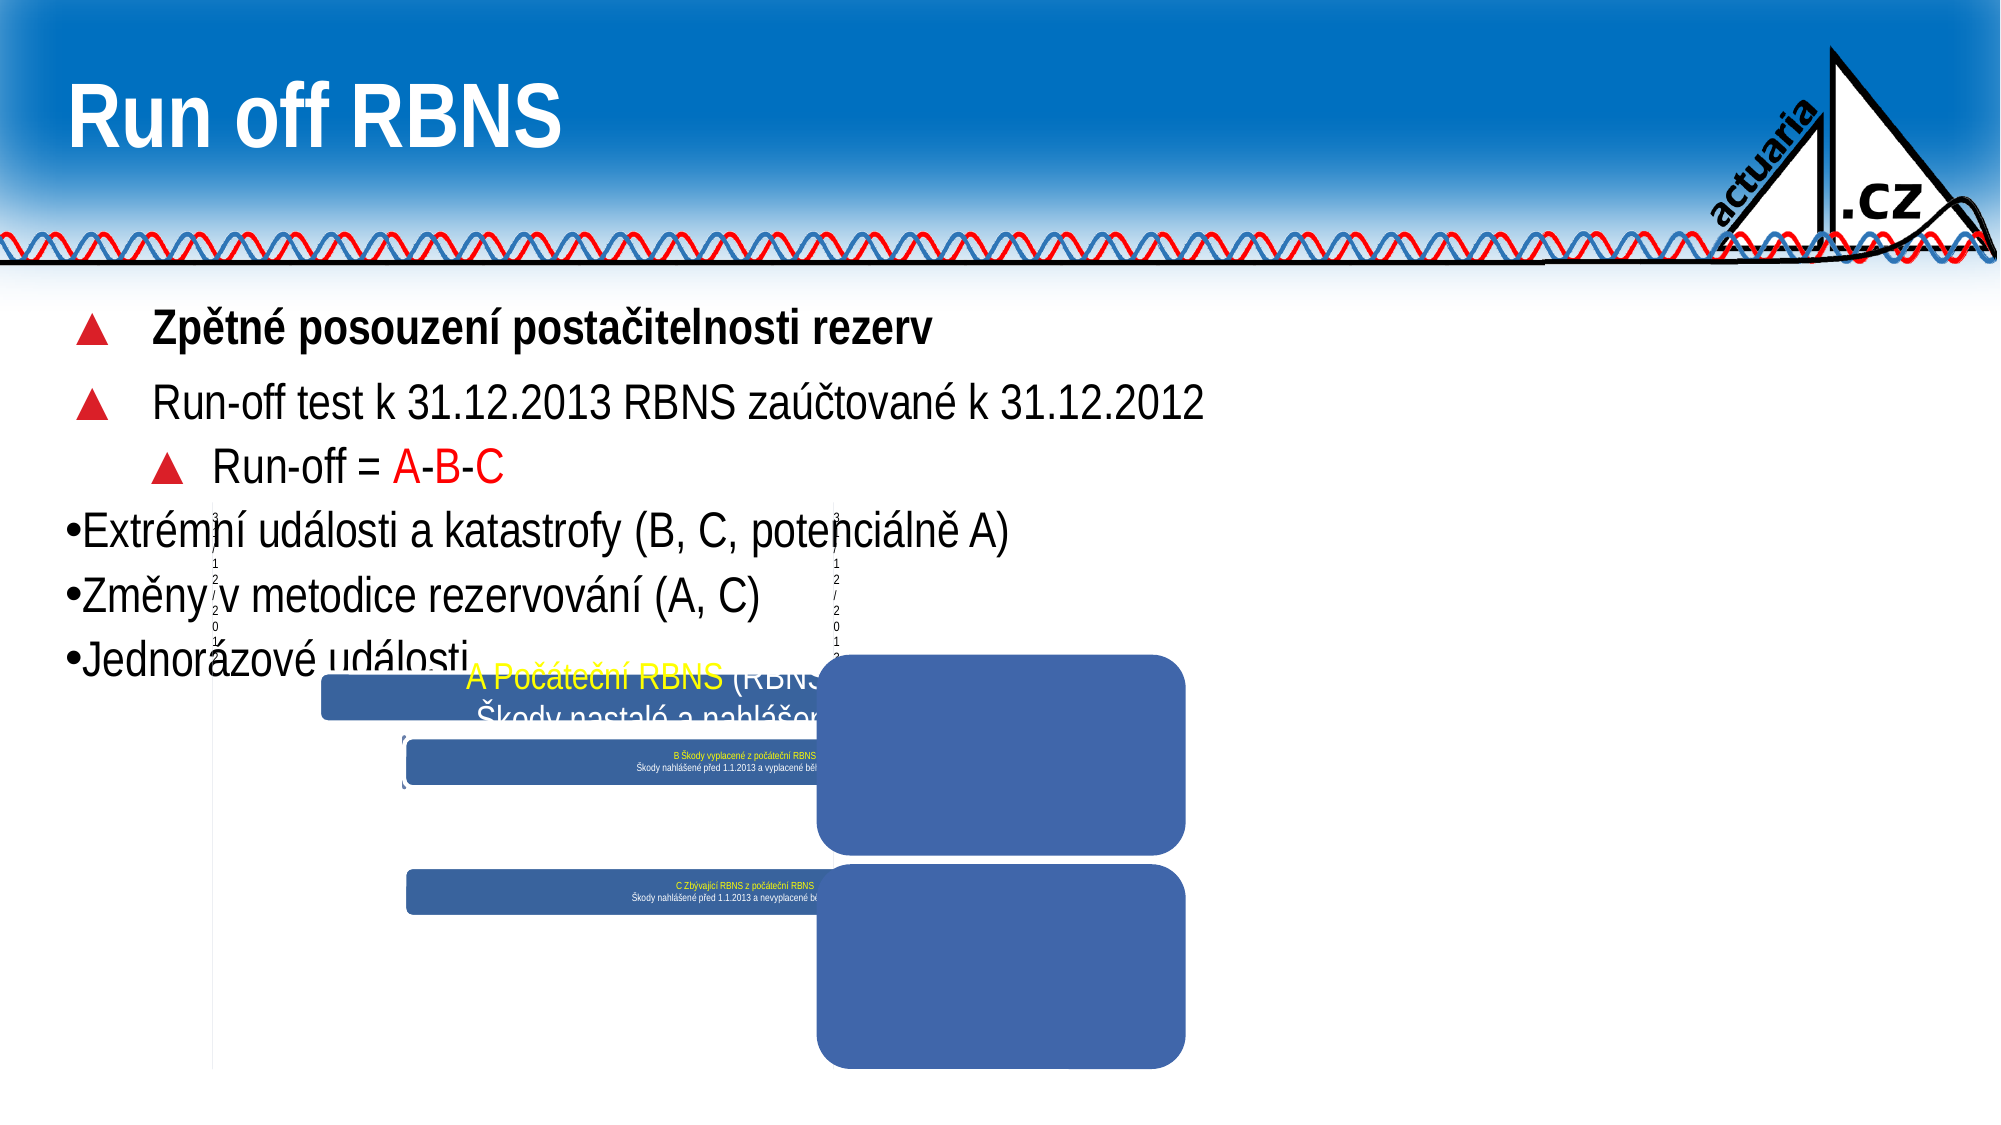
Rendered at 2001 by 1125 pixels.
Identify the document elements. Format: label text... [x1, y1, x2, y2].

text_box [212, 501, 1300, 1070]
title Run off RBNS [52, 24, 1707, 211]
list Zpětné posouzení postačitelnosti rezerv Run-off test k 31.12.2013 RBNS zaúčtované k 31.12.2012 Run-off = A-B-C Extrémní události a katastrofy (B, C, potenciálně A) Změny v metodice rezervování (A, C) Jednorázové události [50, 293, 1975, 1036]
picture [0, 45, 1997, 277]
